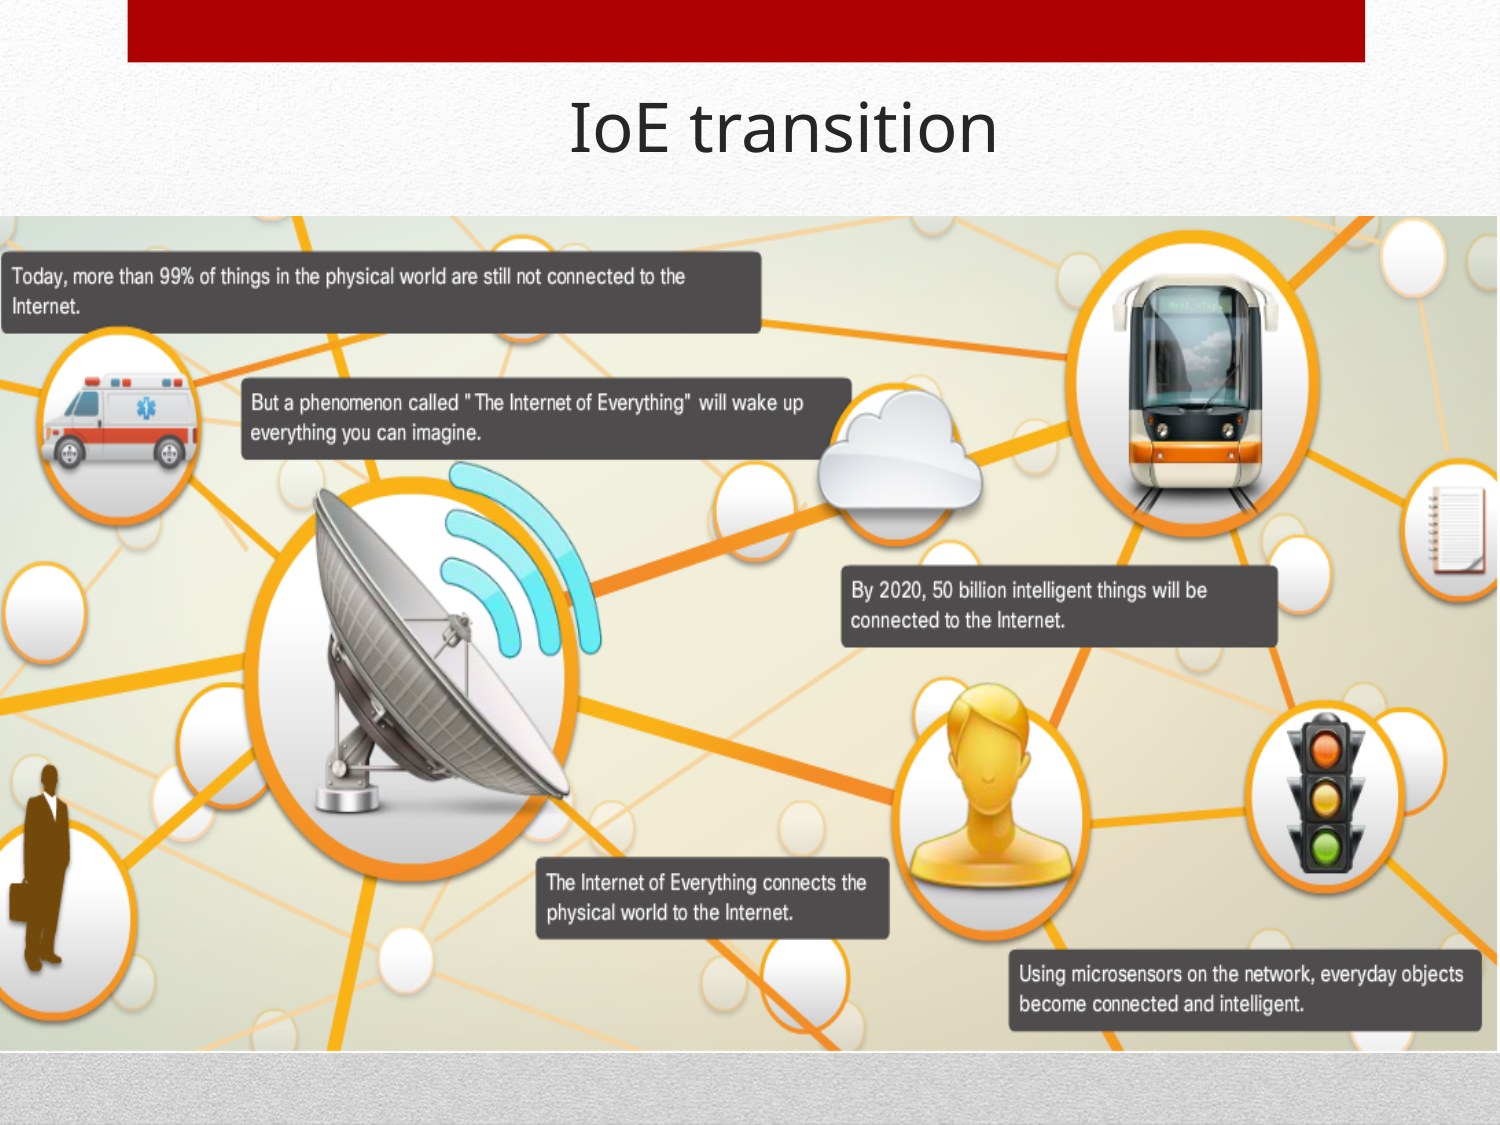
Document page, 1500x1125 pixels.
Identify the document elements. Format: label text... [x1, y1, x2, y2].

title IoE transition [107, 35, 1444, 174]
picture [0, 0, 1500, 1125]
